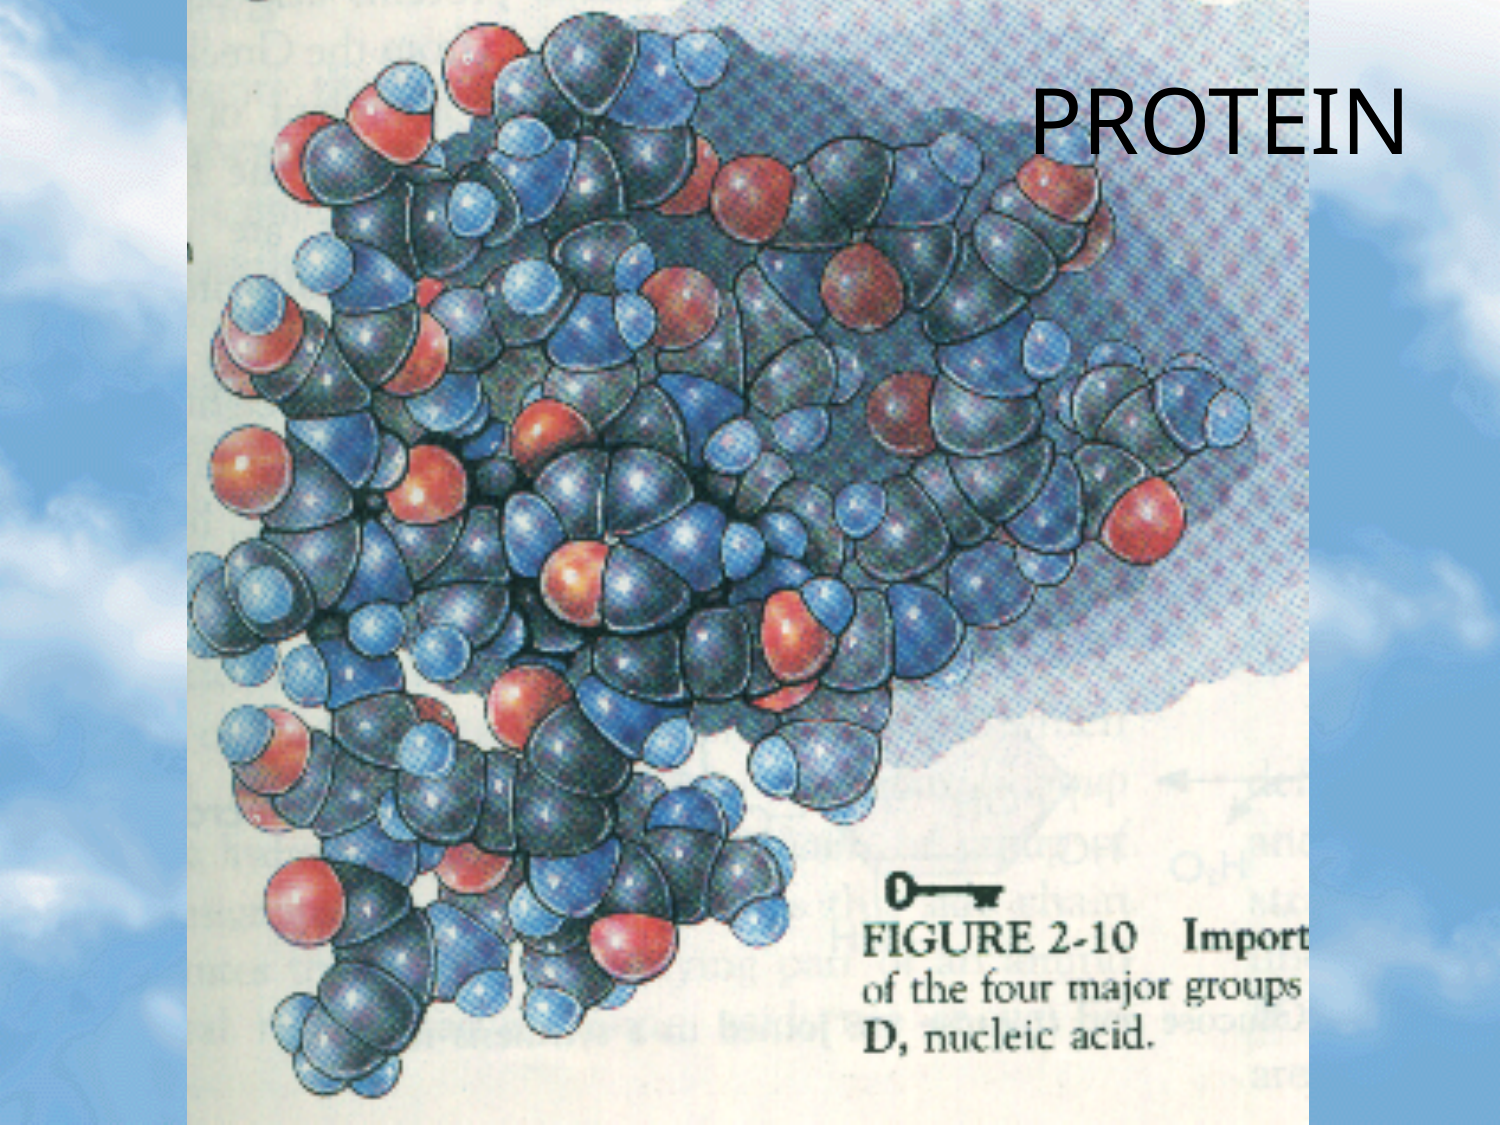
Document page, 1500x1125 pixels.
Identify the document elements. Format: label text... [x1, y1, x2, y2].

picture [0, 0, 1500, 1125]
text_box PROTEIN [1314, 55, 1500, 181]
